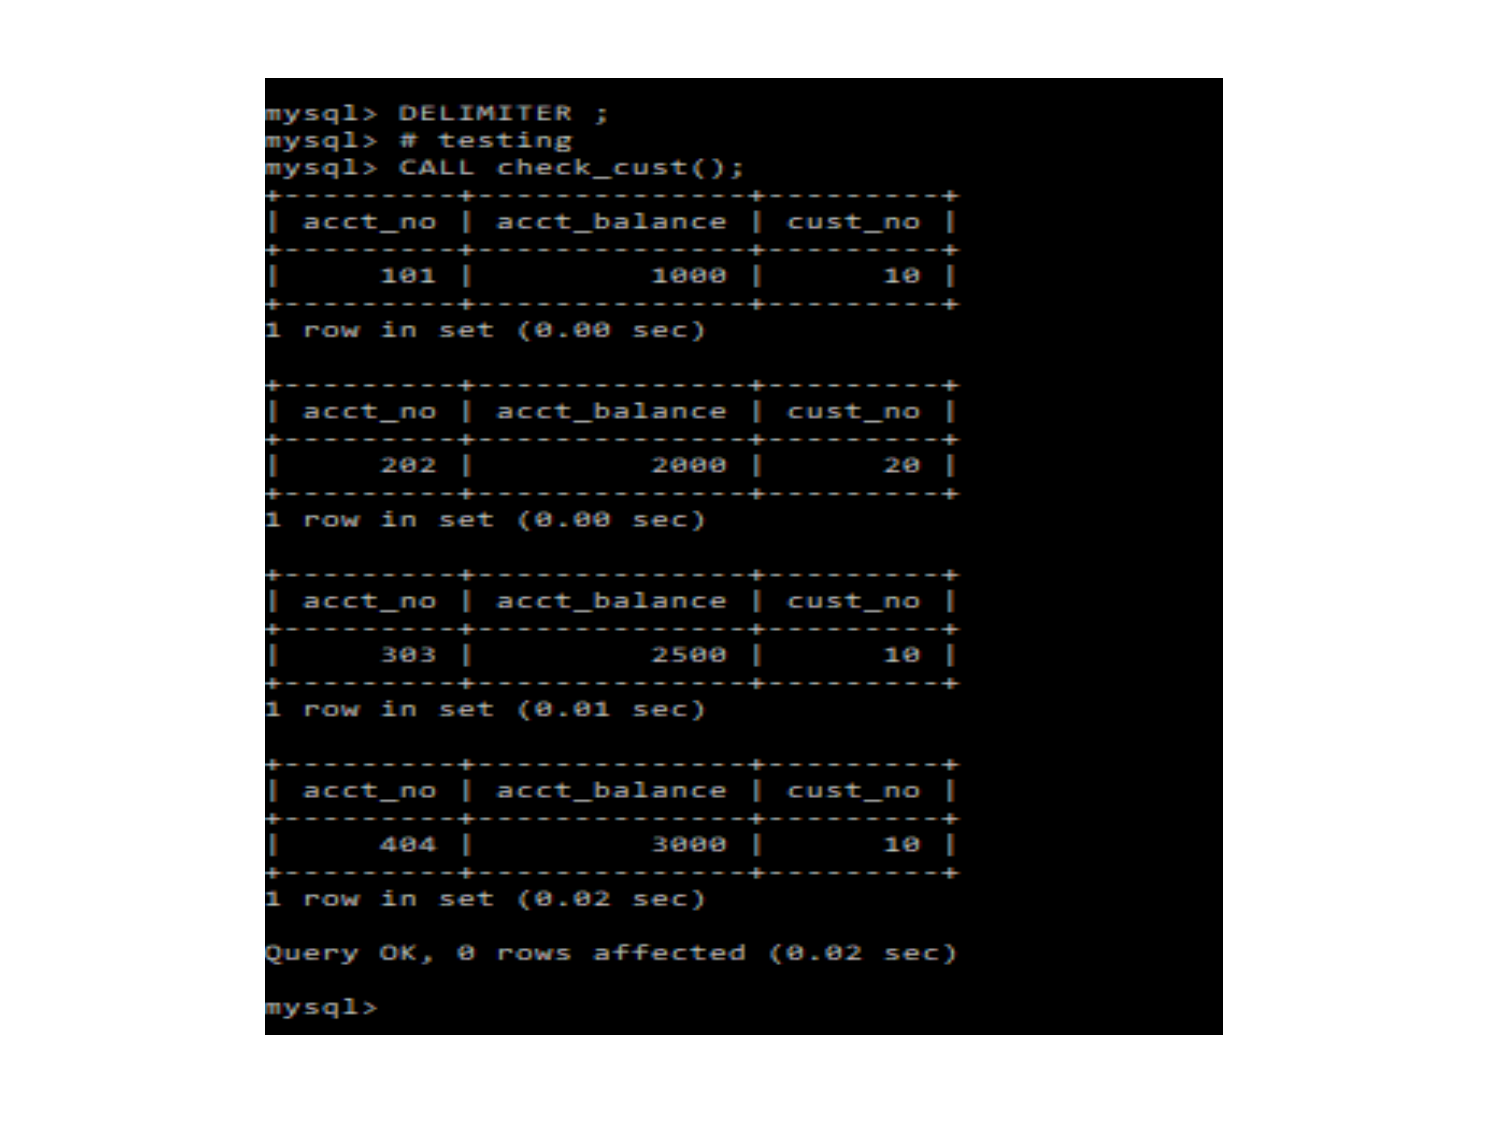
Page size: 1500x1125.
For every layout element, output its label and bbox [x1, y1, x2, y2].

picture [265, 77, 1223, 1036]
